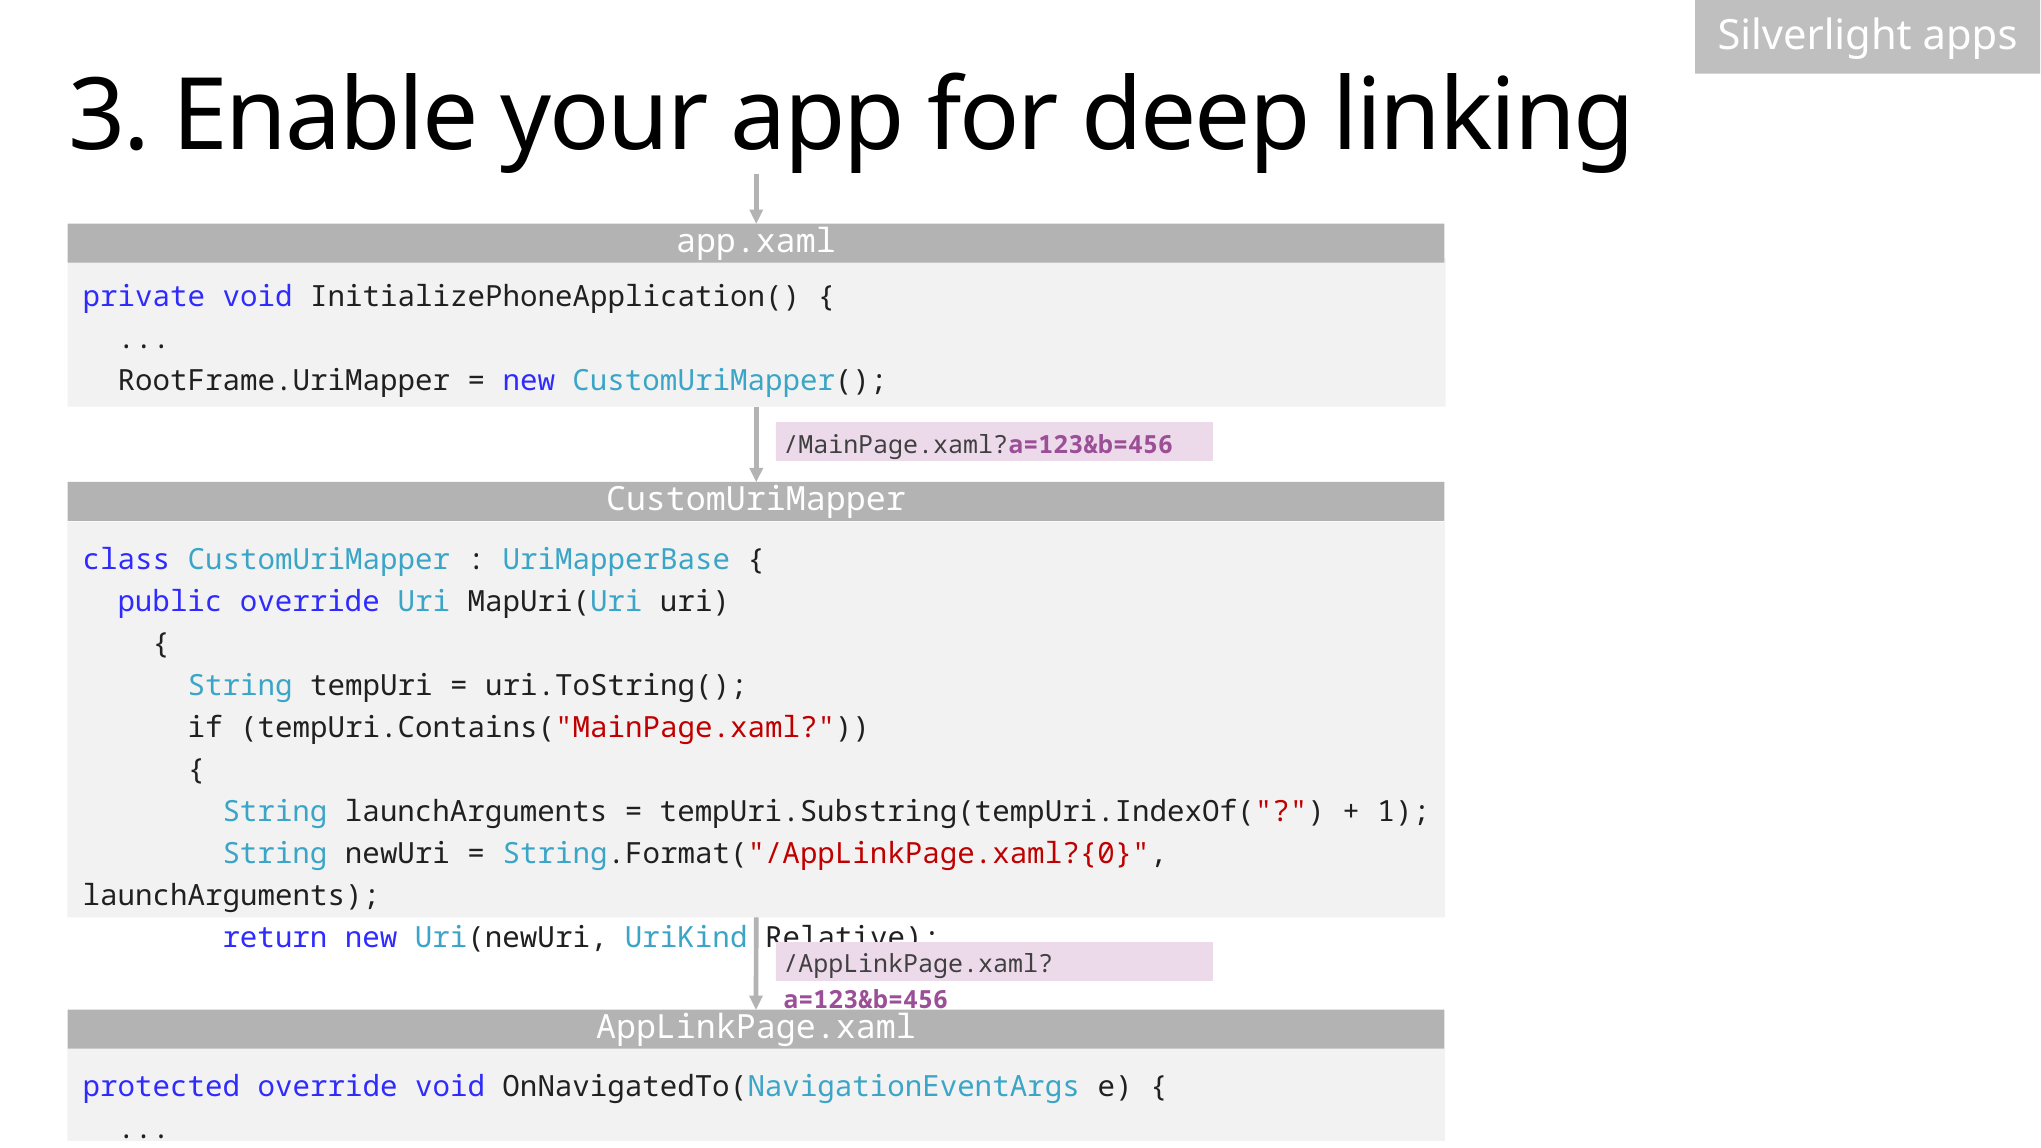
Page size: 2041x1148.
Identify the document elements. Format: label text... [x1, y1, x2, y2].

text_box /AppLinkPage.xaml?a=123&b=456 [775, 941, 1214, 982]
title 3. Enable your app for deep linking [45, 48, 1996, 199]
text_box protected override void OnNavigatedTo(NavigationEventArgs e) { ... [67, 1048, 1446, 1142]
text_box CustomUriMapper [67, 481, 1445, 522]
text_box app.xaml [67, 223, 1445, 263]
text_box private void InitializePhoneApplication() { ... RootFrame.UriMapper = new CustomUriMapper(); [67, 258, 1446, 407]
text_box AppLinkPage.xaml [67, 1009, 1445, 1049]
text_box Silverlight apps [1694, 0, 2041, 74]
text_box class CustomUriMapper : UriMapperBase { public override Uri MapUri(Uri uri) { String tempUri = uri.ToString(); if (tempUri.Contains("MainPage.xaml?")) { String launchArguments = tempUri.Substring(tempUri.IndexOf("?") + 1); String newUri = String.Format("/AppLinkPage.xaml?{0}", launchArguments); return new Uri(newUri, UriKind.Relative); [67, 521, 1446, 918]
text_box /MainPage.xaml?a=123&b=456 [775, 421, 1214, 462]
